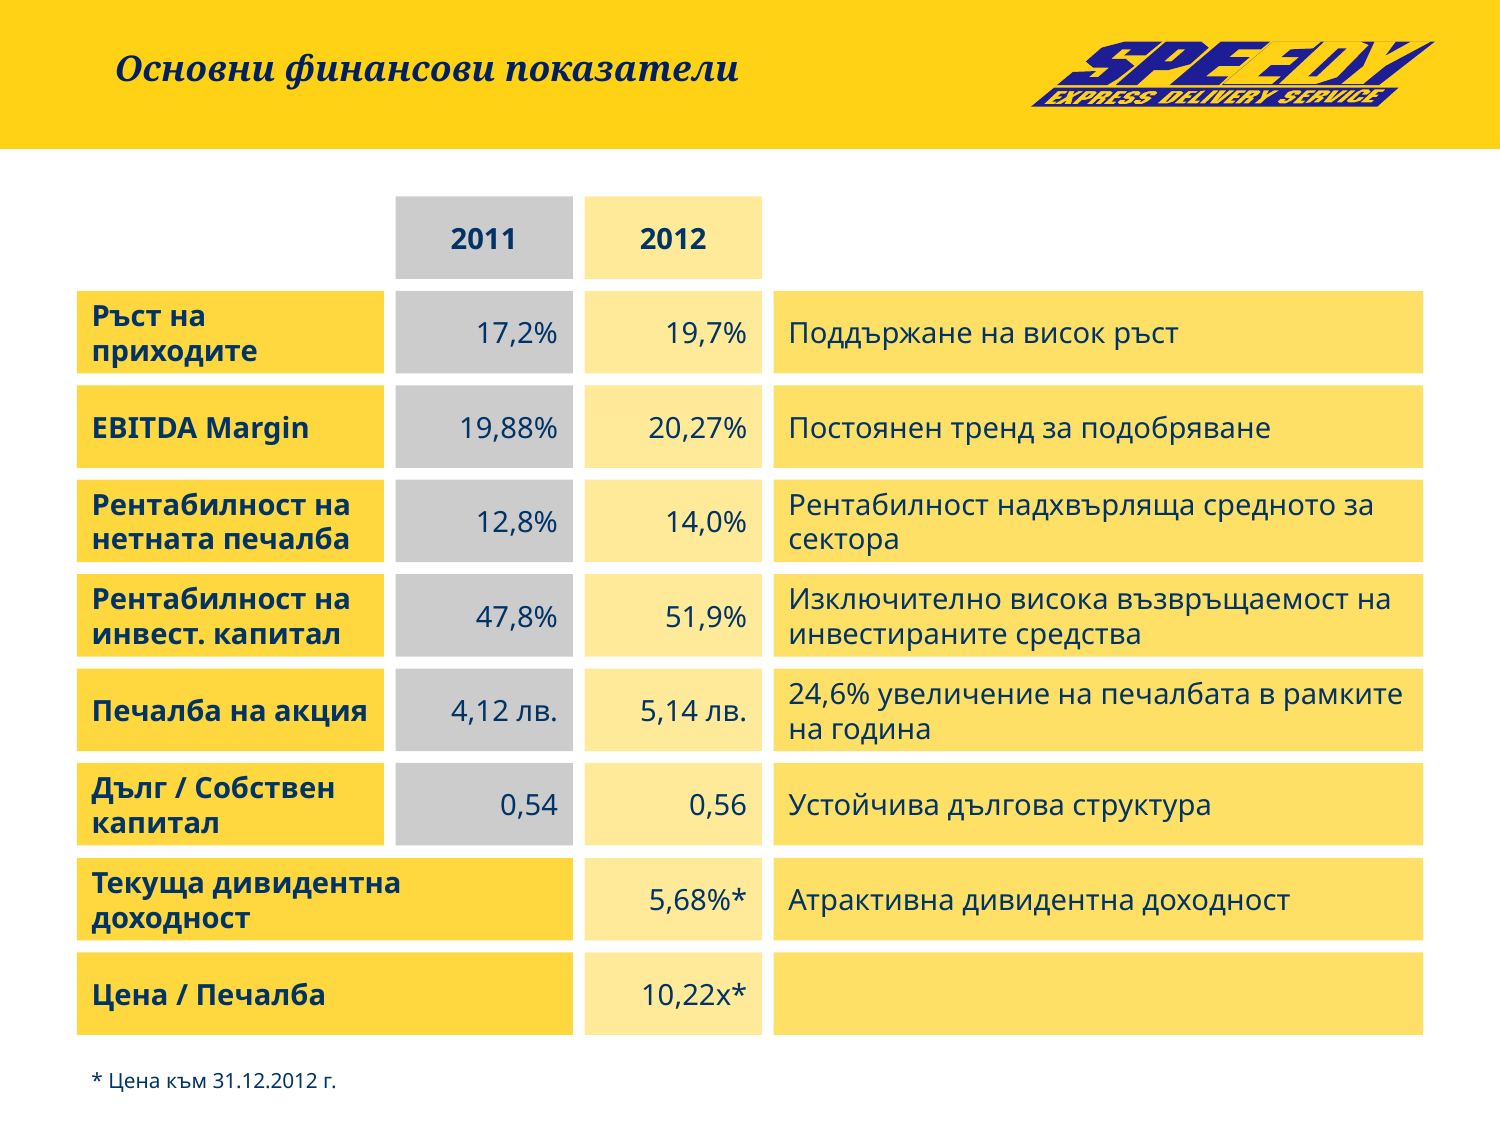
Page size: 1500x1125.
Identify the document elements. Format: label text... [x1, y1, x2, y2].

text_box 20,27% [584, 385, 762, 468]
text_box Рентабилност на нетната печалба [76, 479, 384, 563]
text_box Дълг / Собствен капитал [76, 762, 384, 846]
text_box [1021, 32, 1445, 116]
text_box Постоянен тренд за подобряване [773, 385, 1424, 468]
text_box 24,6% увеличение на печалбата в рамките на година [773, 668, 1424, 752]
text_box Устойчива дългова структура [773, 762, 1424, 846]
text_box Основни финансови показатели [100, 38, 1350, 145]
text_box Печалба на акция [76, 668, 384, 752]
text_box 2012 [584, 196, 762, 279]
text_box Цена / Печалба [76, 952, 573, 1035]
text_box 17,2% [395, 290, 573, 374]
text_box [773, 952, 1424, 1035]
text_box 51,9% [584, 574, 762, 657]
text_box 12,8% [395, 479, 573, 563]
text_box 0,56 [584, 762, 762, 846]
text_box Изключително висока възвръщаемост на инвестираните средства [773, 574, 1424, 657]
text_box EBITDA Margin [76, 385, 384, 468]
text_box 14,0% [584, 479, 762, 563]
text_box 5,14 лв. [584, 668, 762, 752]
text_box Рентабилност на инвест. капитал [76, 574, 384, 657]
text_box Ръст на приходите [76, 290, 384, 374]
text_box 47,8% [395, 574, 573, 657]
text_box * Цена към 31.12.2012 г. [76, 1058, 727, 1102]
text_box 19,7% [584, 290, 762, 374]
text_box Поддържане на висок ръст [773, 290, 1424, 374]
text_box [0, 0, 1500, 151]
text_box 0,54 [395, 762, 573, 846]
text_box Рентабилност надхвърляща средното за сектора [773, 479, 1424, 563]
text_box 19,88% [395, 385, 573, 468]
text_box 10,22х* [584, 952, 762, 1035]
text_box 5,68%* [584, 857, 762, 941]
text_box Текуща дивидентна доходност [76, 857, 573, 941]
text_box Атрактивна дивидентна доходност [773, 857, 1424, 941]
text_box 4,12 лв. [395, 668, 573, 752]
text_box 2011 [395, 196, 573, 279]
